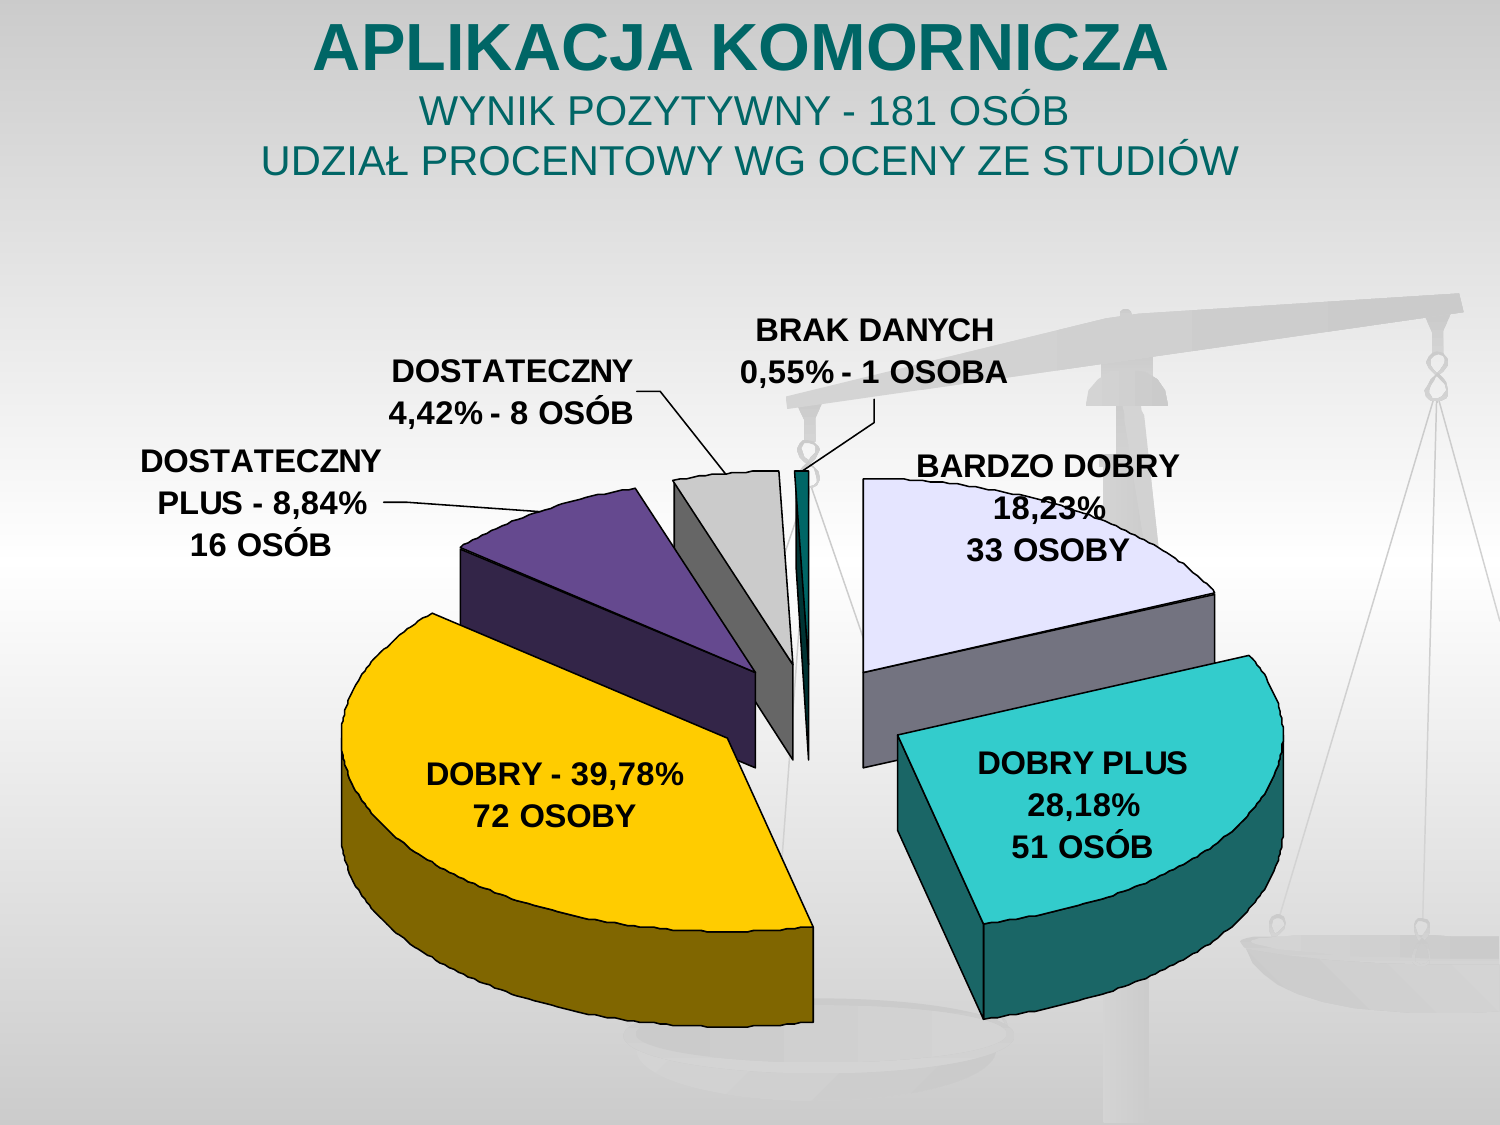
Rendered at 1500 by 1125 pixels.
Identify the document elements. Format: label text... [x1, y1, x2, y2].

title APLIKACJA KOMORNICZA WYNIK POZYTYWNY - 181 OSÓB UDZIAŁ PROCENTOWY WG OCENY ZE STUDIÓW [74, 0, 1426, 188]
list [41, 233, 1453, 1098]
